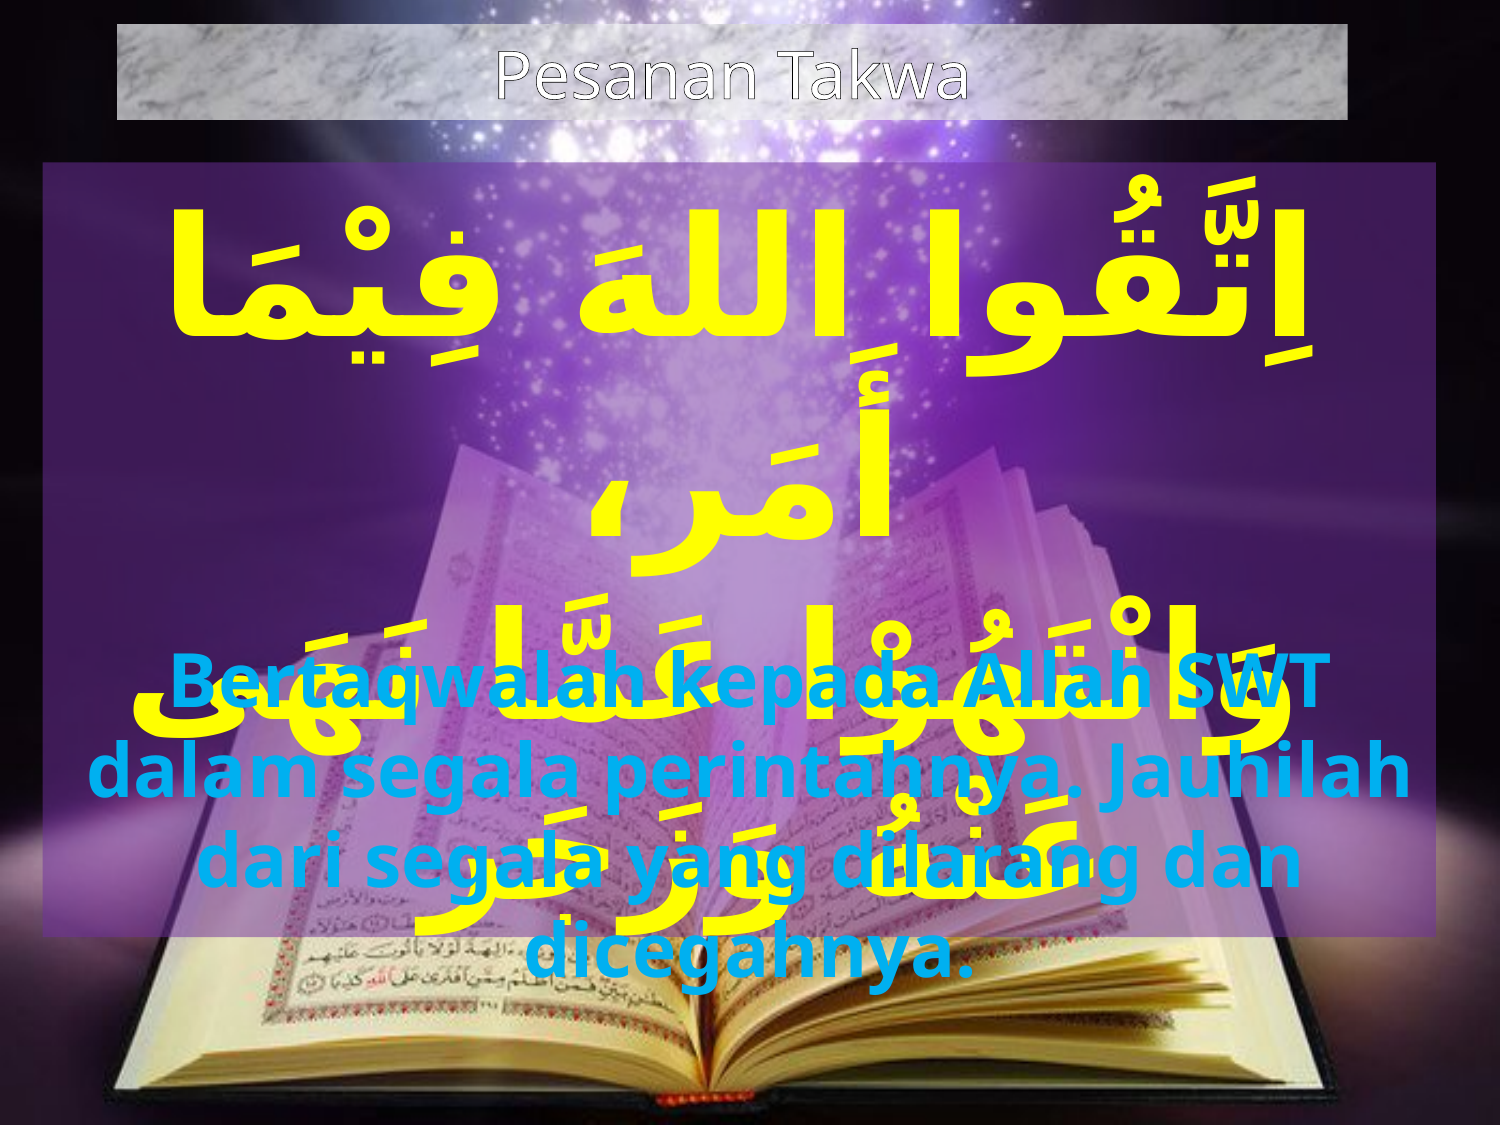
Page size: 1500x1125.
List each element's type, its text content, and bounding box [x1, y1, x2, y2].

text_box Bertaqwalah kepada Allah SWT dalam segala perintahnya. Jauhilah dari segala yang dilarang dan dicegahnya. [44, 624, 1457, 1000]
picture [0, 0, 1500, 1125]
text_box Pesanan Takwa [117, 24, 1348, 120]
text_box اِتَّقُوا اللهَ فِيْمَا أَمَر، وَانْتَهُوْا عَمَّا نَهَى عَنْهُ وَزَجَر [42, 162, 1436, 938]
